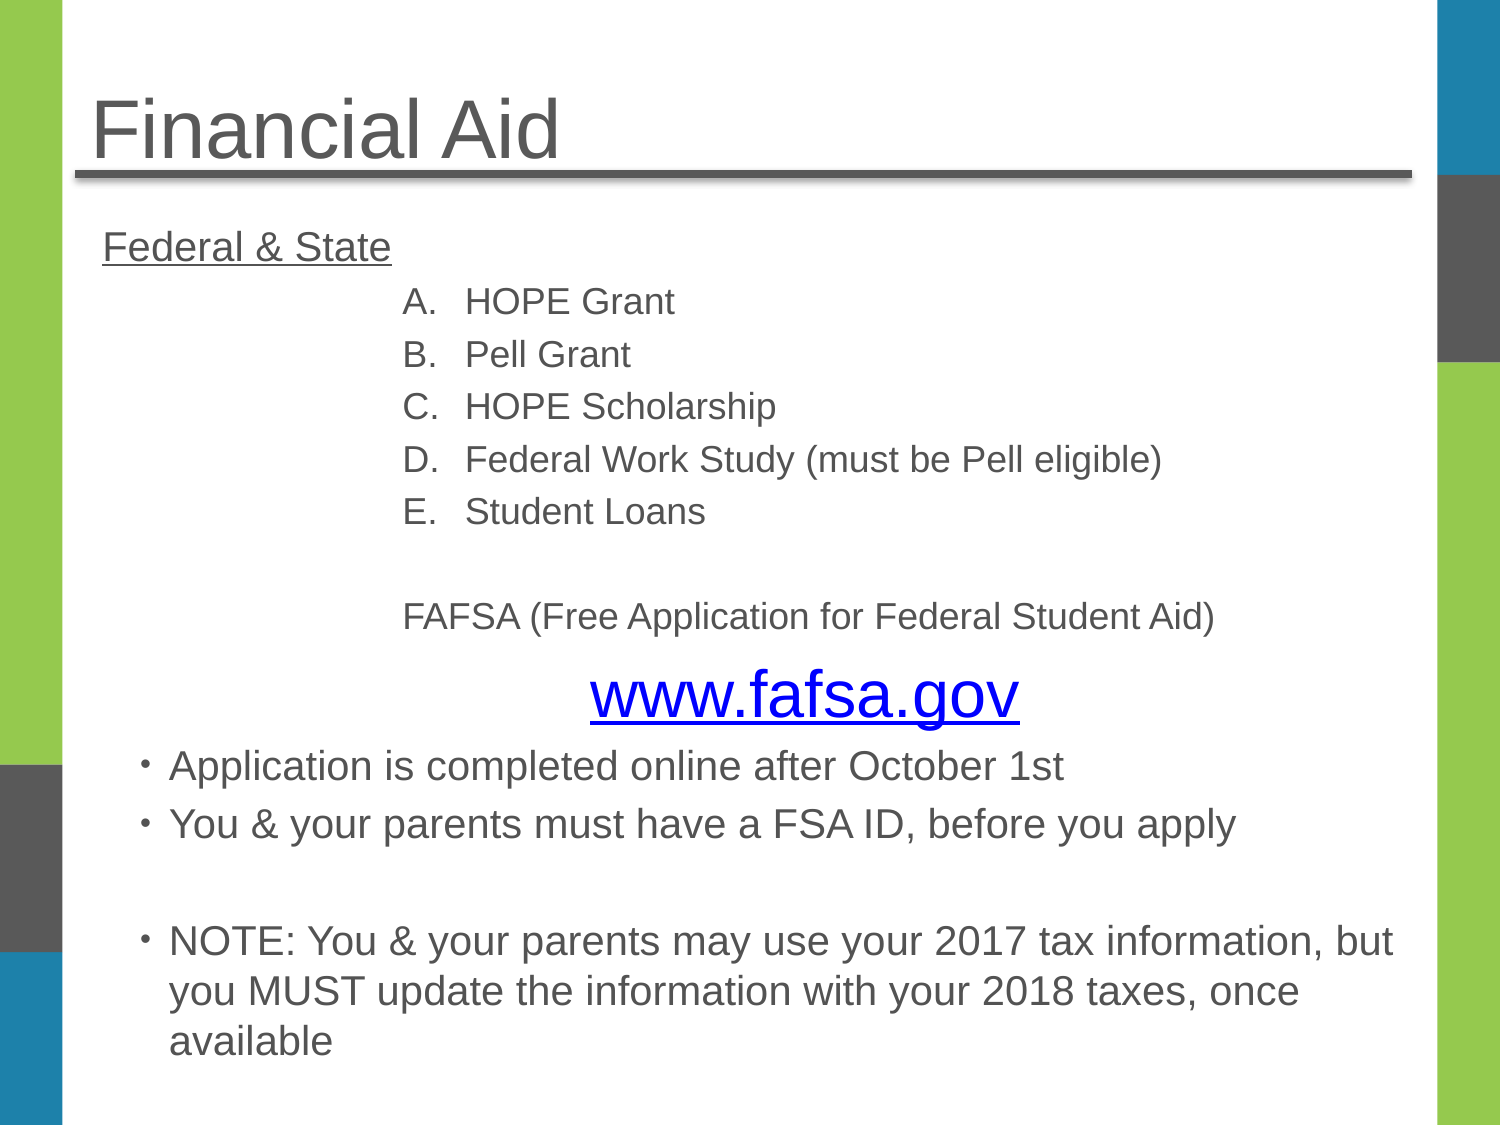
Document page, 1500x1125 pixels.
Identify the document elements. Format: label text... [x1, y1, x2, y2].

title Financial Aid [75, 67, 1479, 175]
list Federal & State HOPE Grant Pell Grant HOPE Scholarship Federal Work Study (must be Pell eligible) Student Loans FAFSA (Free Application for Federal Student Aid) www.fafsa.gov Application is completed online after October 1st You & your parents must have a FSA ID, before you apply NOTE: You & your parents may use your 2017 tax information, but you MUST update the information with your 2018 taxes, once available [87, 212, 1438, 1113]
